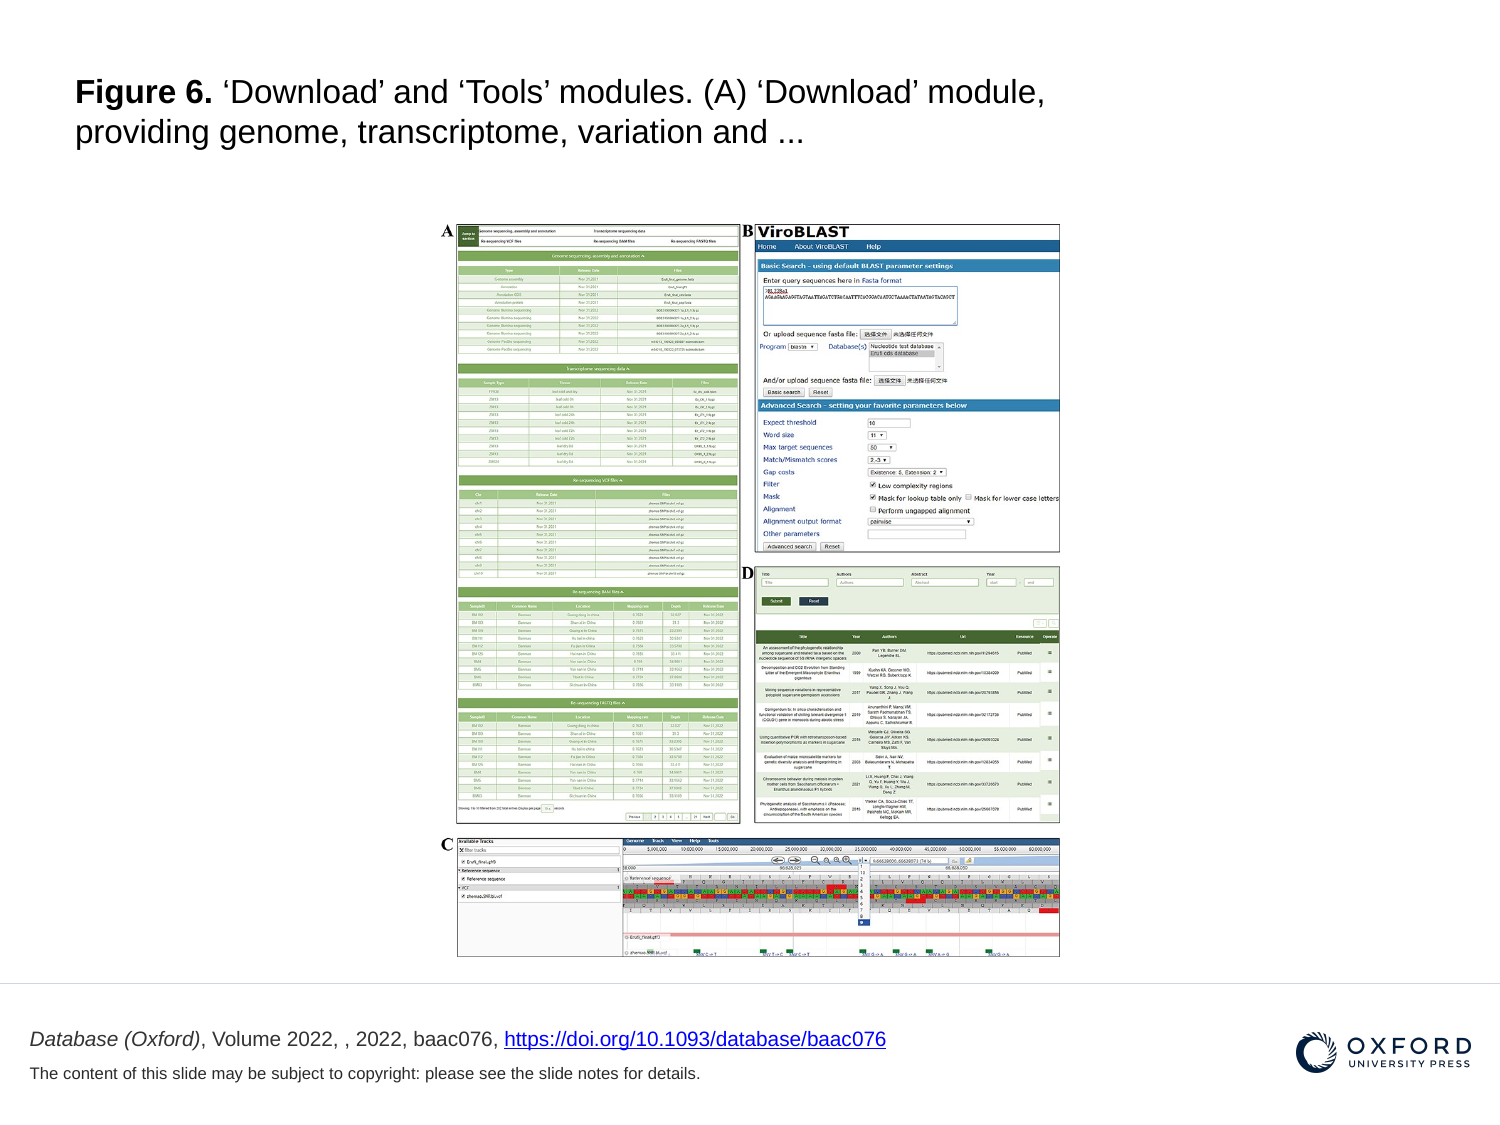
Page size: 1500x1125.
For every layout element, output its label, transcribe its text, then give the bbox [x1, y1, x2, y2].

title Figure 6. ‘Download’ and ‘Tools’ modules. (A) ‘Download’ module, providing genome, transcriptome, variation and ... [75, 69, 1078, 171]
footer Database (Oxford), Volume 2022, , 2022, baac076, https://doi.org/10.1093/database/baac076 The content of this slide may be subject to copyright: please see the slide notes for details. [0, 983, 1260, 1125]
picture [1296, 1032, 1471, 1073]
picture [441, 224, 1060, 957]
